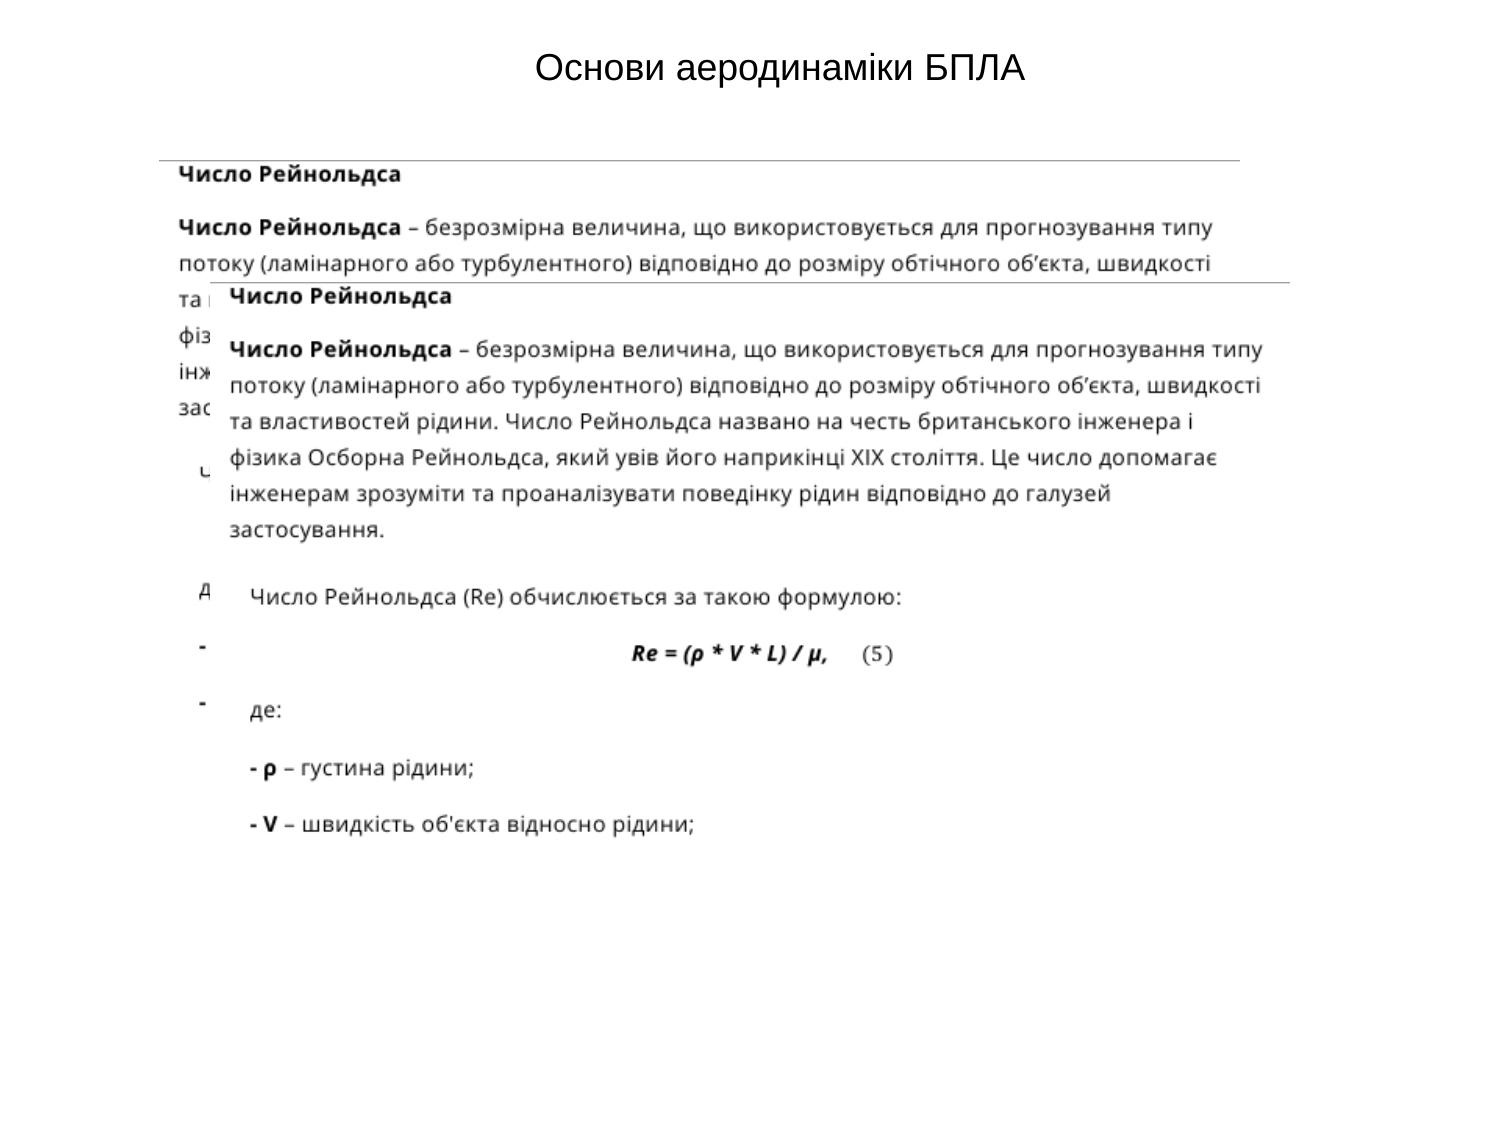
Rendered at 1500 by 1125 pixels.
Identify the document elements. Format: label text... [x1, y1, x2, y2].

picture [159, 160, 1291, 843]
text_box Основи аеродинаміки БПЛА [105, 35, 1456, 106]
